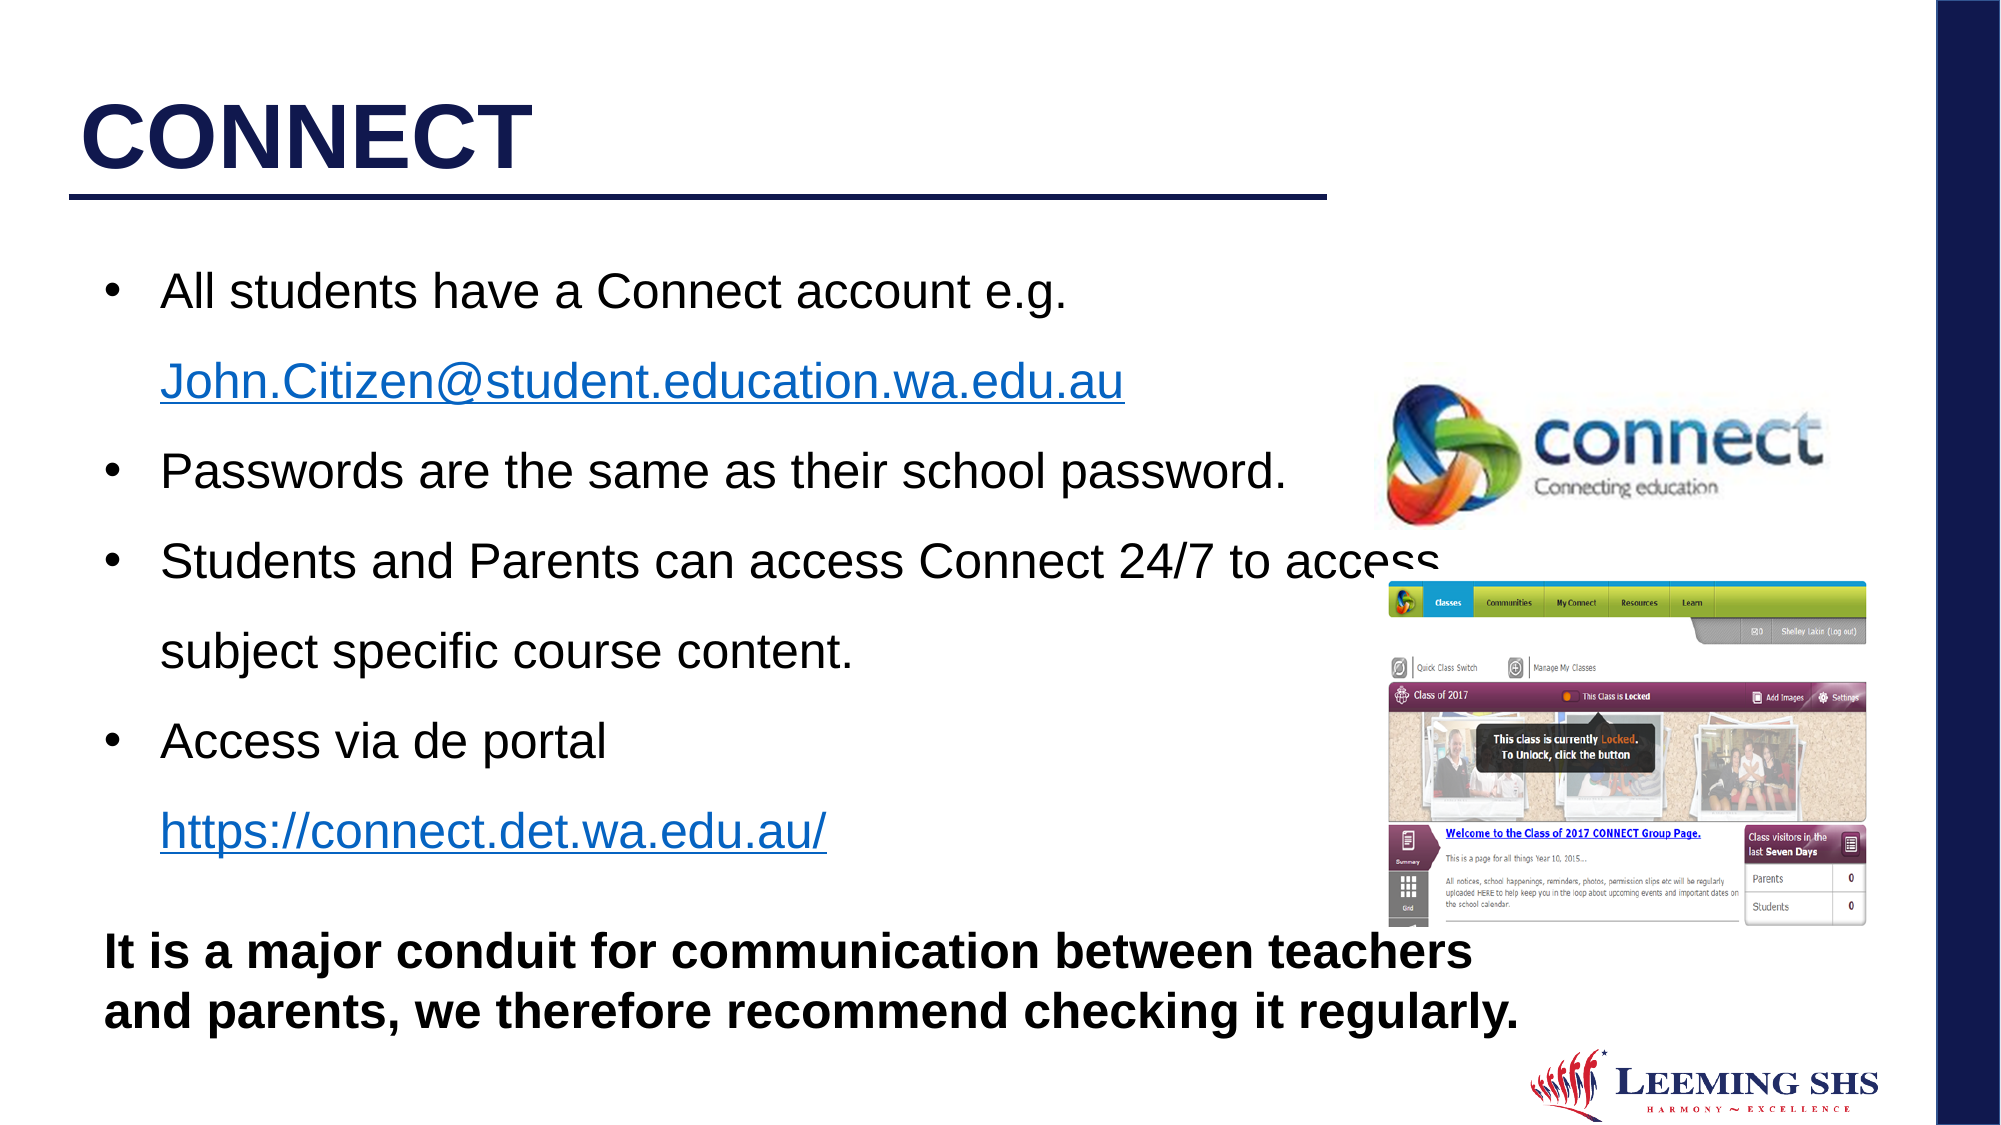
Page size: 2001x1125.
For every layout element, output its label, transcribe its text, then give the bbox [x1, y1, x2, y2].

title CONNECT [65, 50, 1791, 197]
picture [1530, 1049, 1878, 1122]
picture [1374, 569, 1881, 927]
picture [1374, 362, 1838, 530]
text_box All students have a Connect account e.g. John.Citizen@student.education.wa.edu.au Passwords are the same as their school password. Students and Parents can access Connect 24/7 to access subject specific course content. Access via de portal https://connect.det.wa.edu.au/ It is a major conduit for communication between teachers and parents, we therefore recommend checking it regularly. [89, 221, 1547, 1047]
